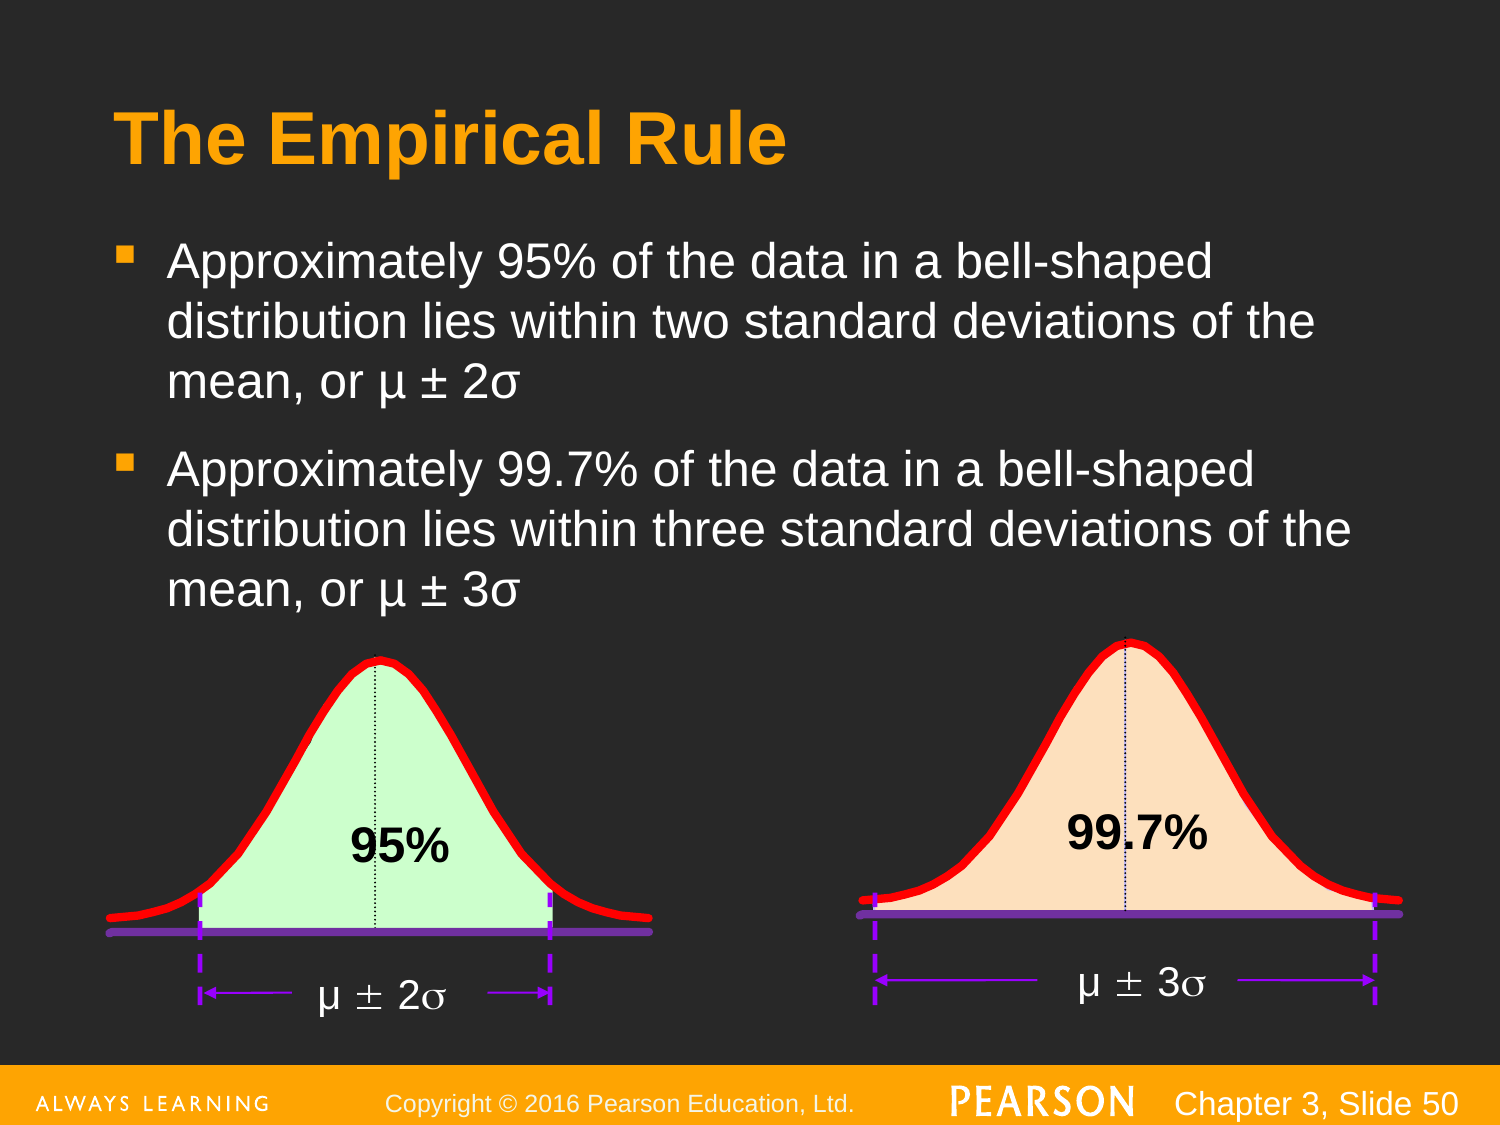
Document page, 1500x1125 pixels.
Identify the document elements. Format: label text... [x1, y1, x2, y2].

text_box [874, 974, 1038, 987]
text_box μ  2 [302, 960, 466, 1025]
text_box [487, 986, 550, 999]
title The Empirical Rule [99, 23, 1400, 187]
list Approximately 95% of the data in a bell-shaped distribution lies within two standard deviations of the mean, or µ ± 2σ Approximately 99.7% of the data in a bell-shaped distribution lies within three standard deviations of the mean, or µ ± 3σ [99, 221, 1425, 850]
text_box [376, 850, 552, 928]
text_box [203, 986, 292, 1000]
text_box [200, 666, 376, 931]
text_box [1131, 642, 1399, 901]
text_box 95% [312, 805, 488, 880]
text_box [109, 660, 381, 919]
text_box [381, 660, 649, 919]
text_box μ  3 [1062, 947, 1225, 1013]
text_box [862, 642, 1131, 901]
text_box [1237, 974, 1375, 987]
text_box [873, 649, 1126, 914]
text_box [1126, 850, 1374, 914]
text_box 99.7% [1050, 792, 1225, 868]
